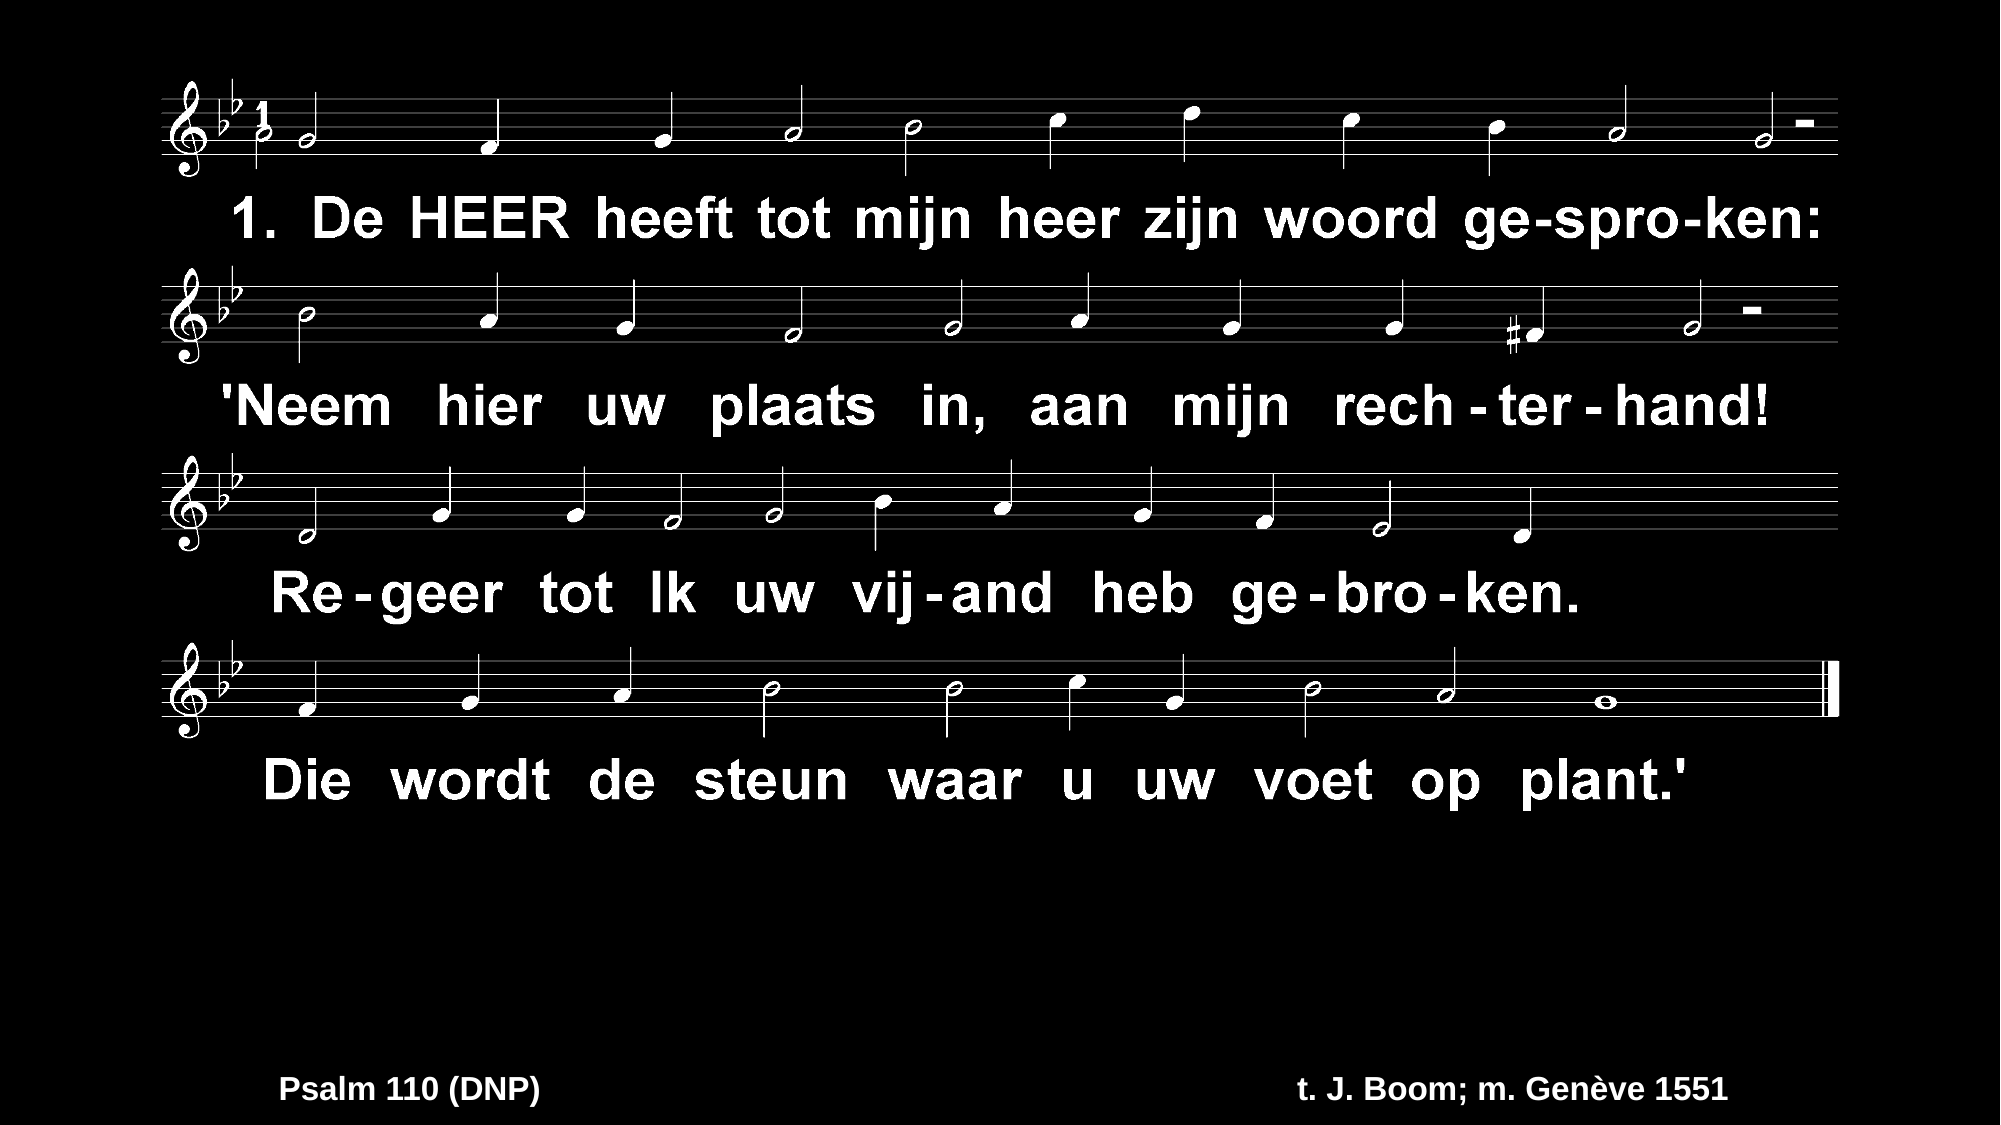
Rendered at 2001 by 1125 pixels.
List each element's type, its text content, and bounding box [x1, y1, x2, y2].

picture [145, 62, 1855, 827]
text_box Psalm 110 (DNP) t. J. Boom; m. Genève 1551 [263, 1059, 1745, 1115]
